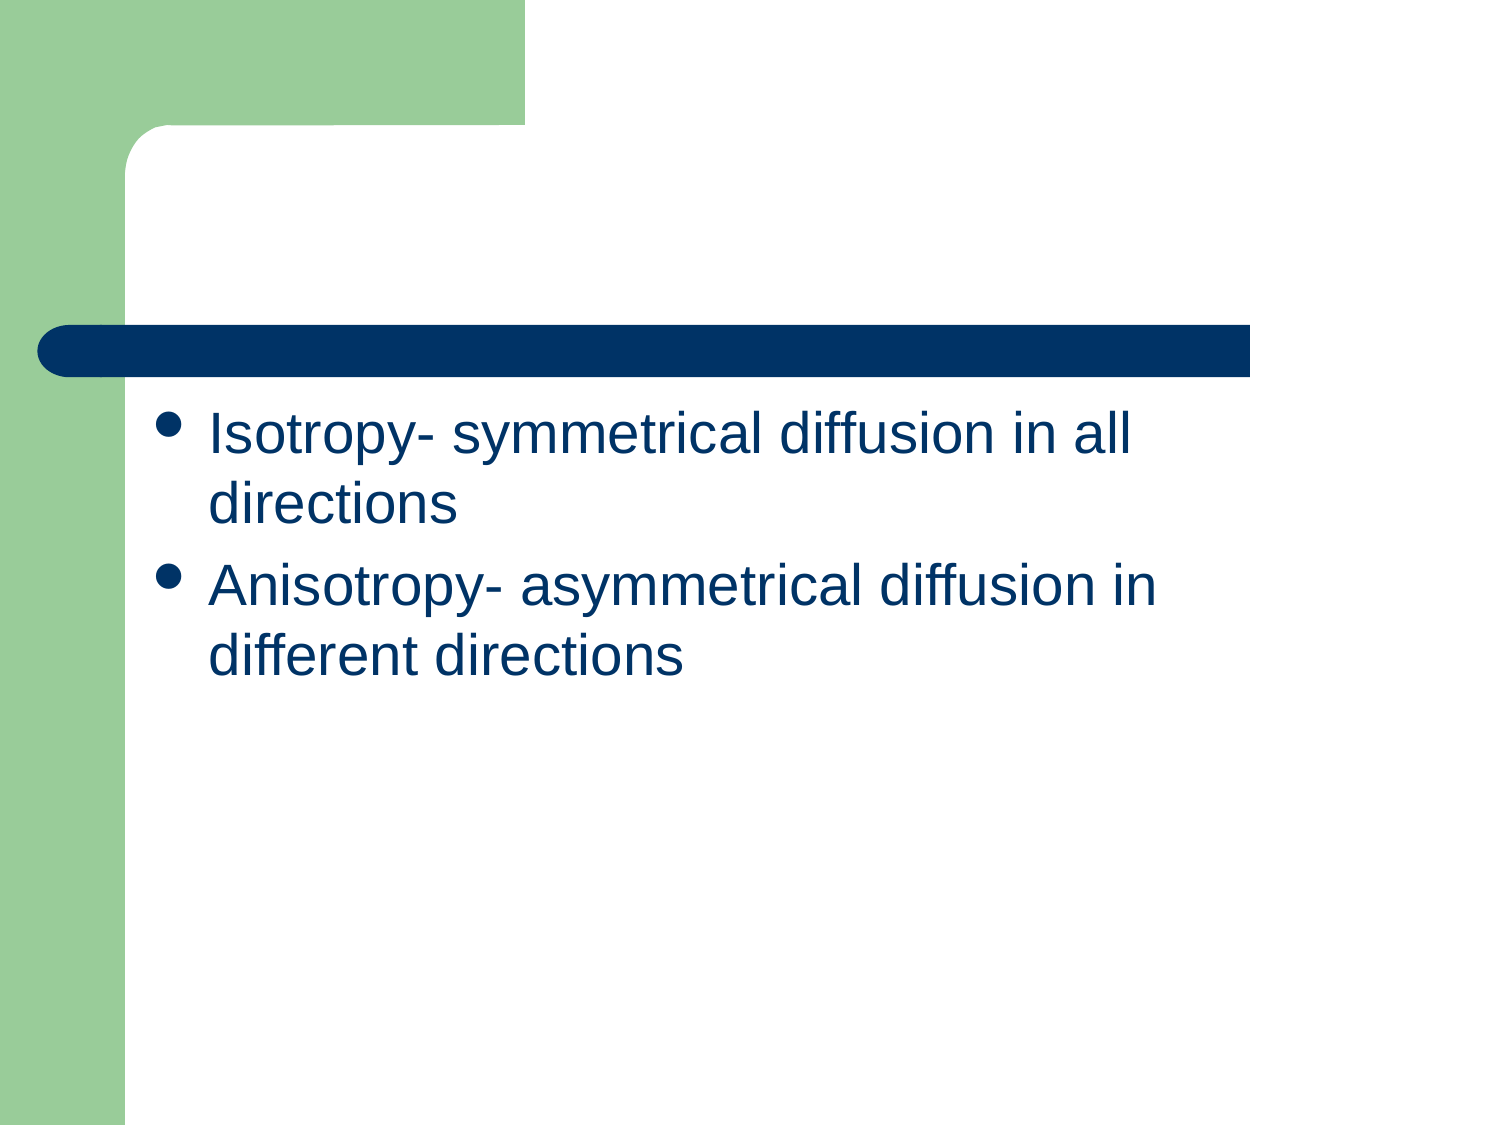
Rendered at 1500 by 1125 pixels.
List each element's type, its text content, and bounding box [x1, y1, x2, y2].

list Isotropy- symmetrical diffusion in all directions Anisotropy- asymmetrical diffusion in different directions [137, 387, 1400, 999]
